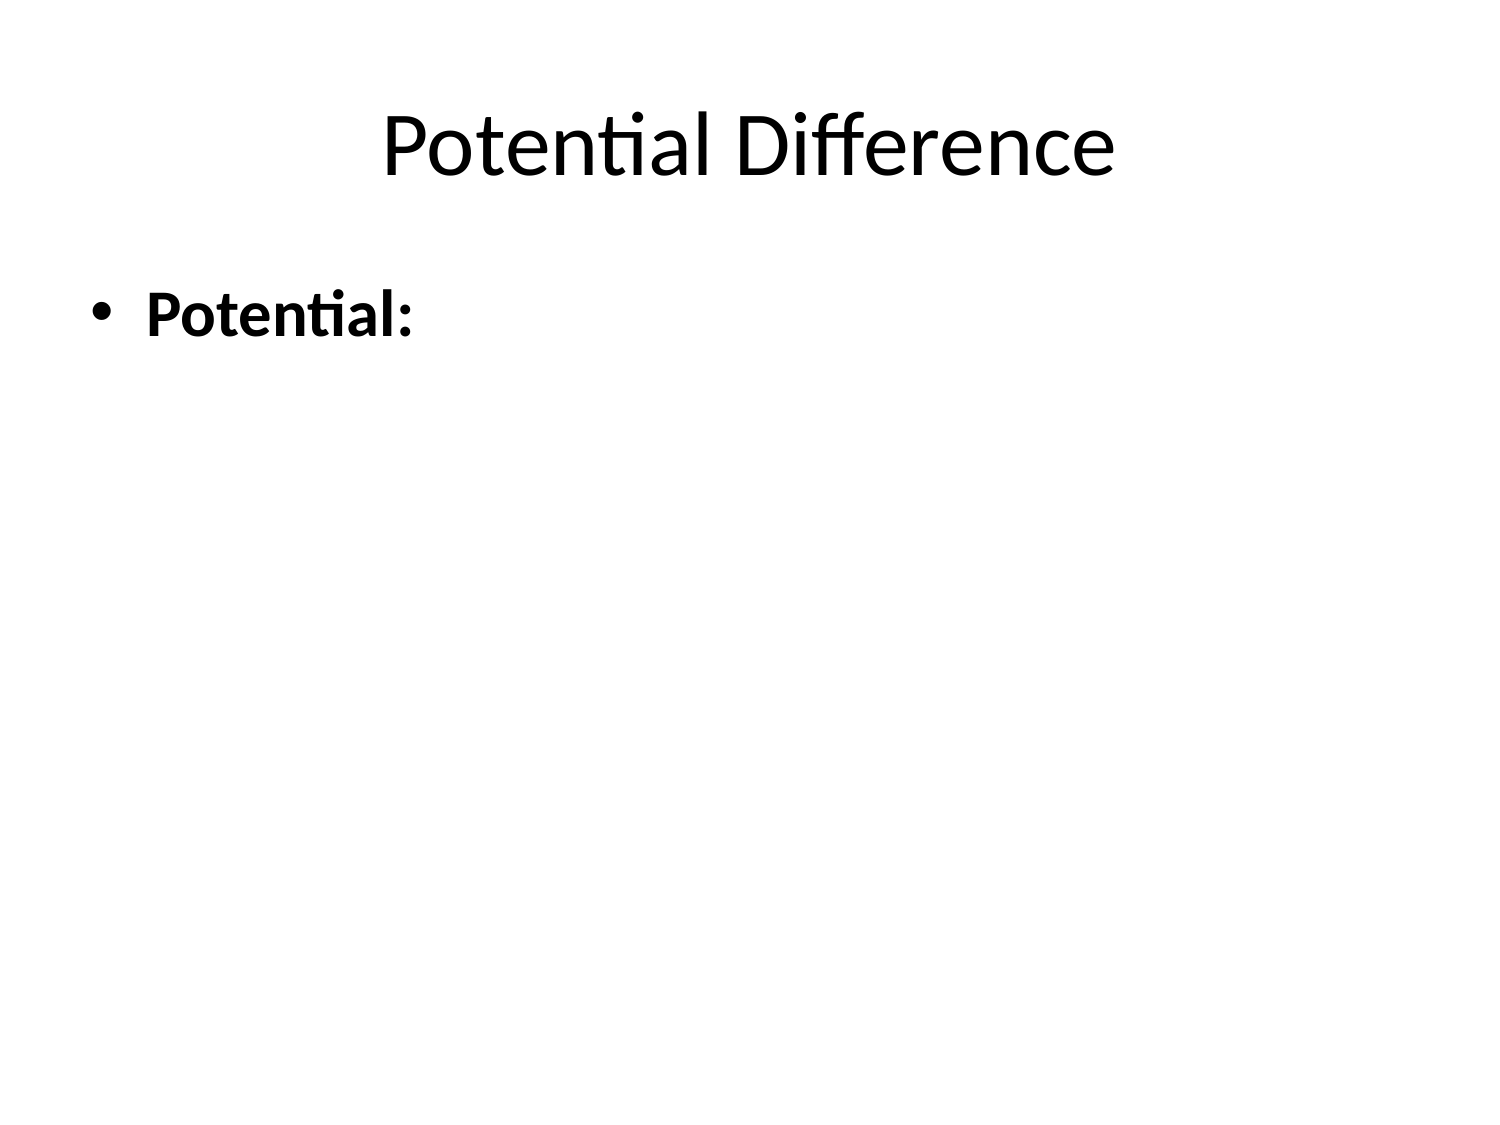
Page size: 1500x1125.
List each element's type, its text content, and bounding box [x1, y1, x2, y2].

title Potential Difference [75, 45, 1425, 233]
list Potential: [75, 262, 1425, 1005]
